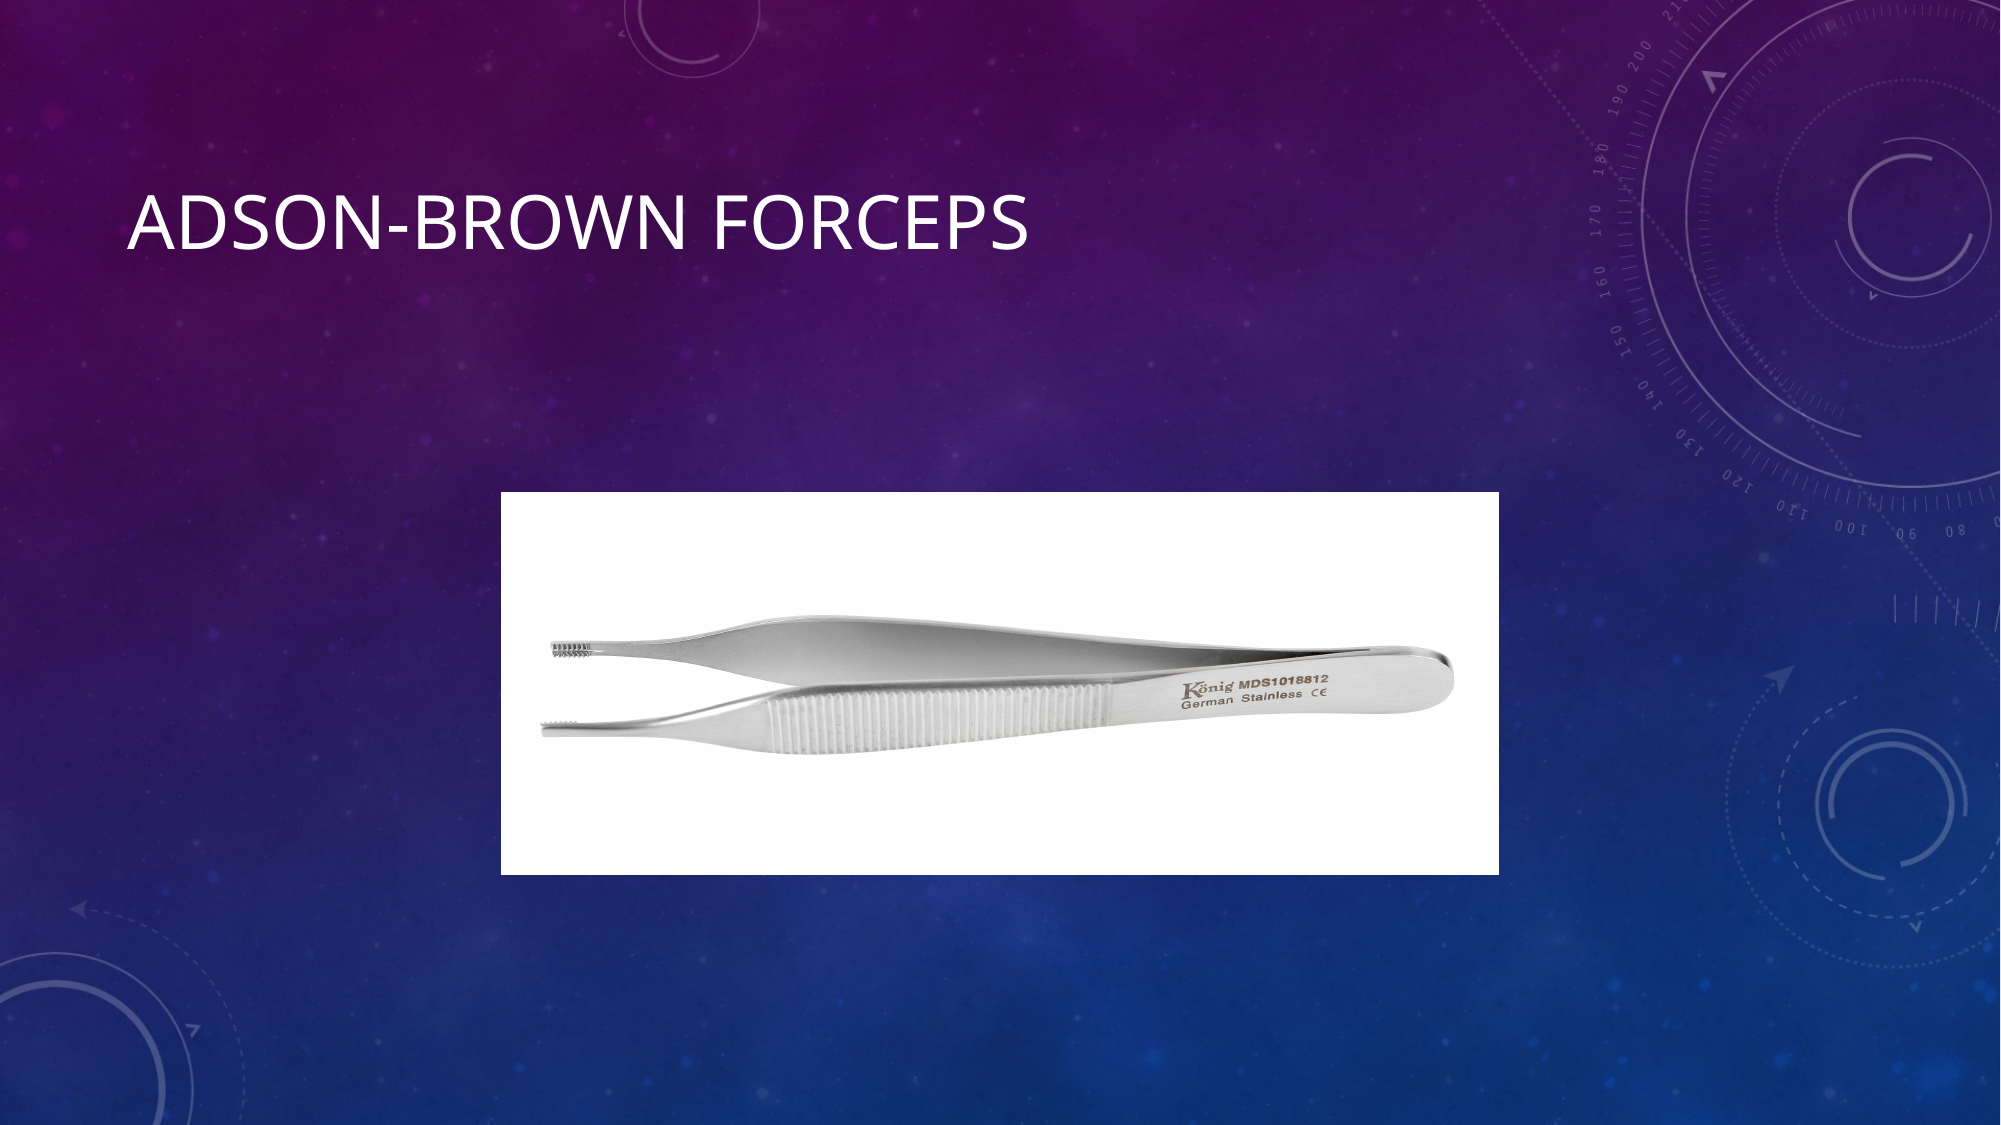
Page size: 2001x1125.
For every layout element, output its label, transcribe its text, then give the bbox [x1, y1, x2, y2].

picture [0, 0, 2001, 1125]
title Adson-Brown Forceps [112, 99, 1775, 339]
